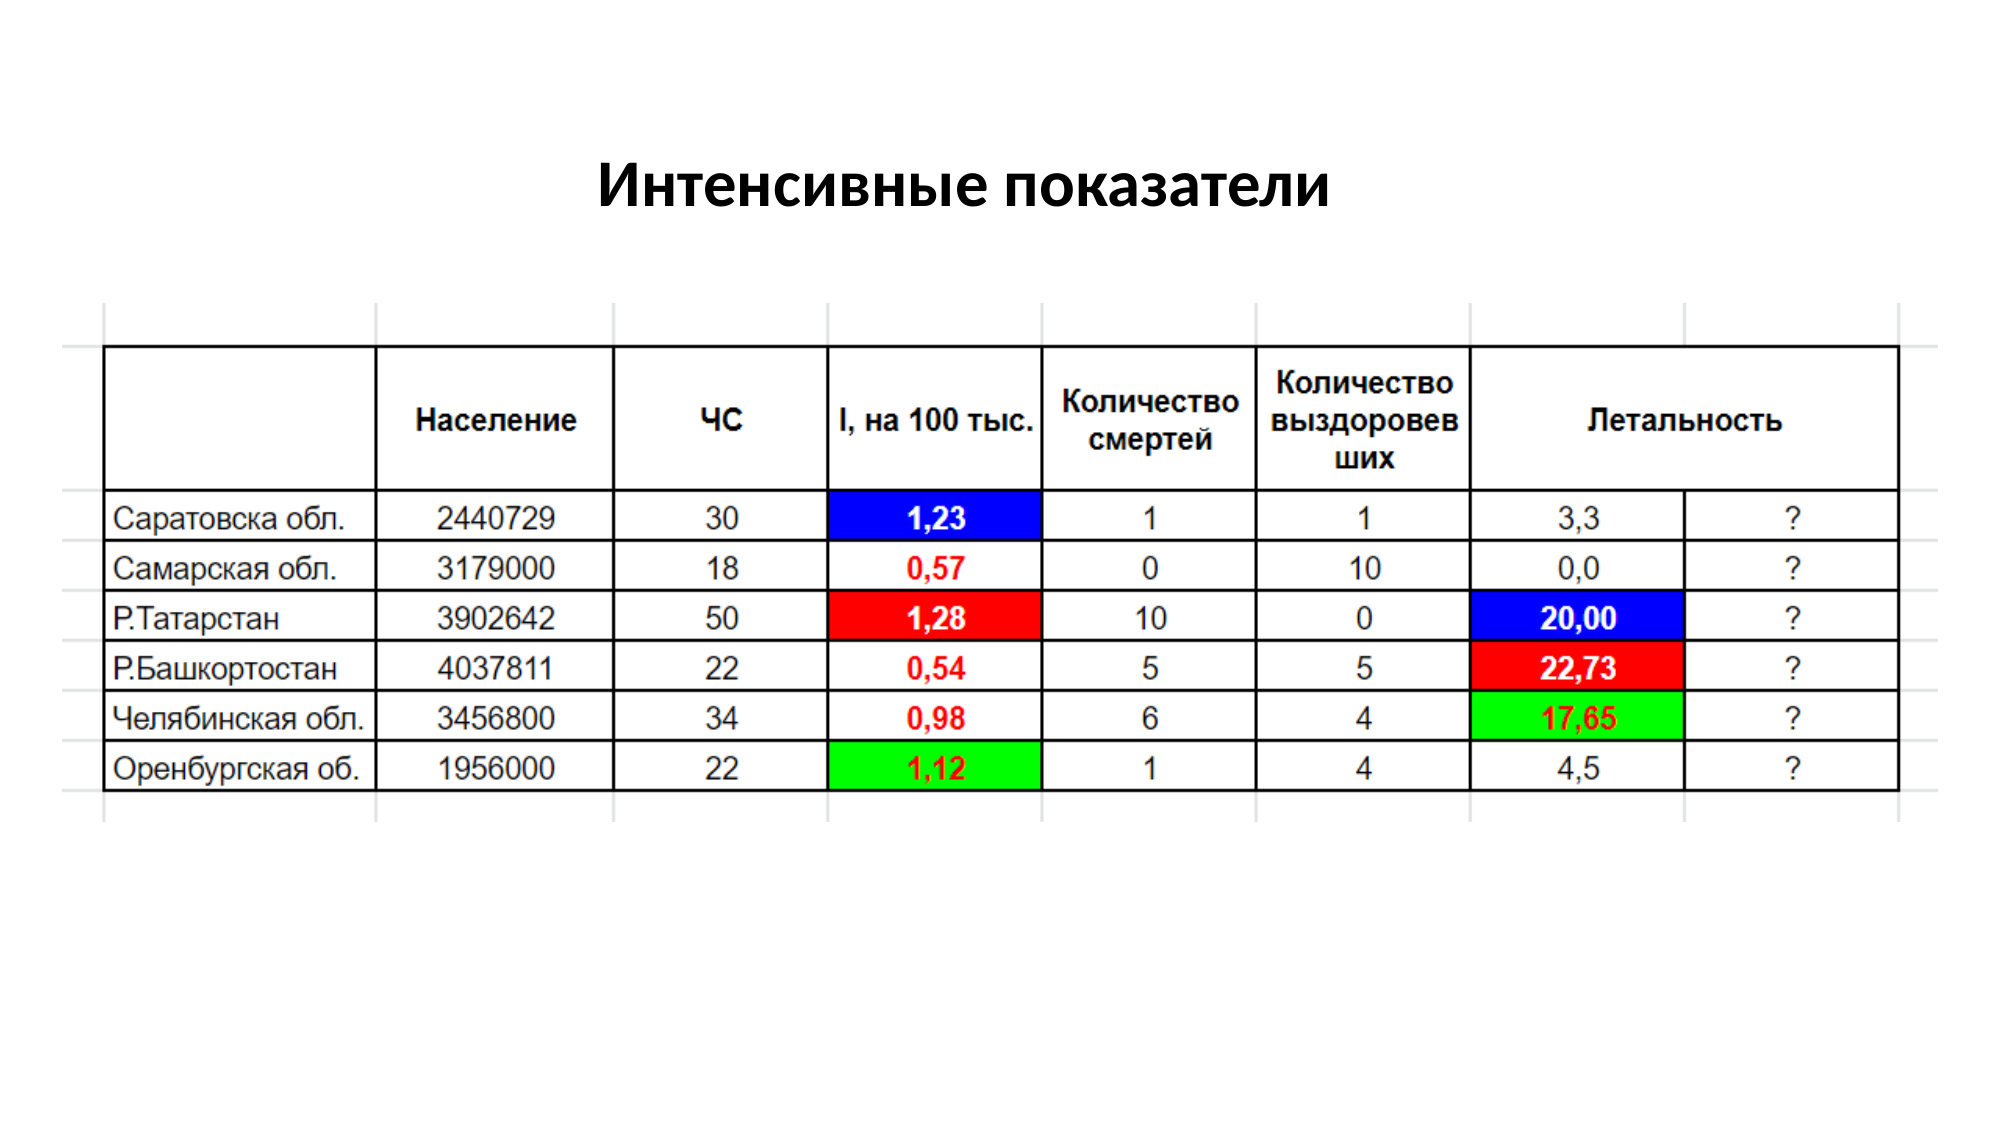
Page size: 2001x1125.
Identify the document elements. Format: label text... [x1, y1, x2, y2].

text_box Интенсивные показатели [583, 132, 1348, 228]
picture [62, 303, 1938, 822]
